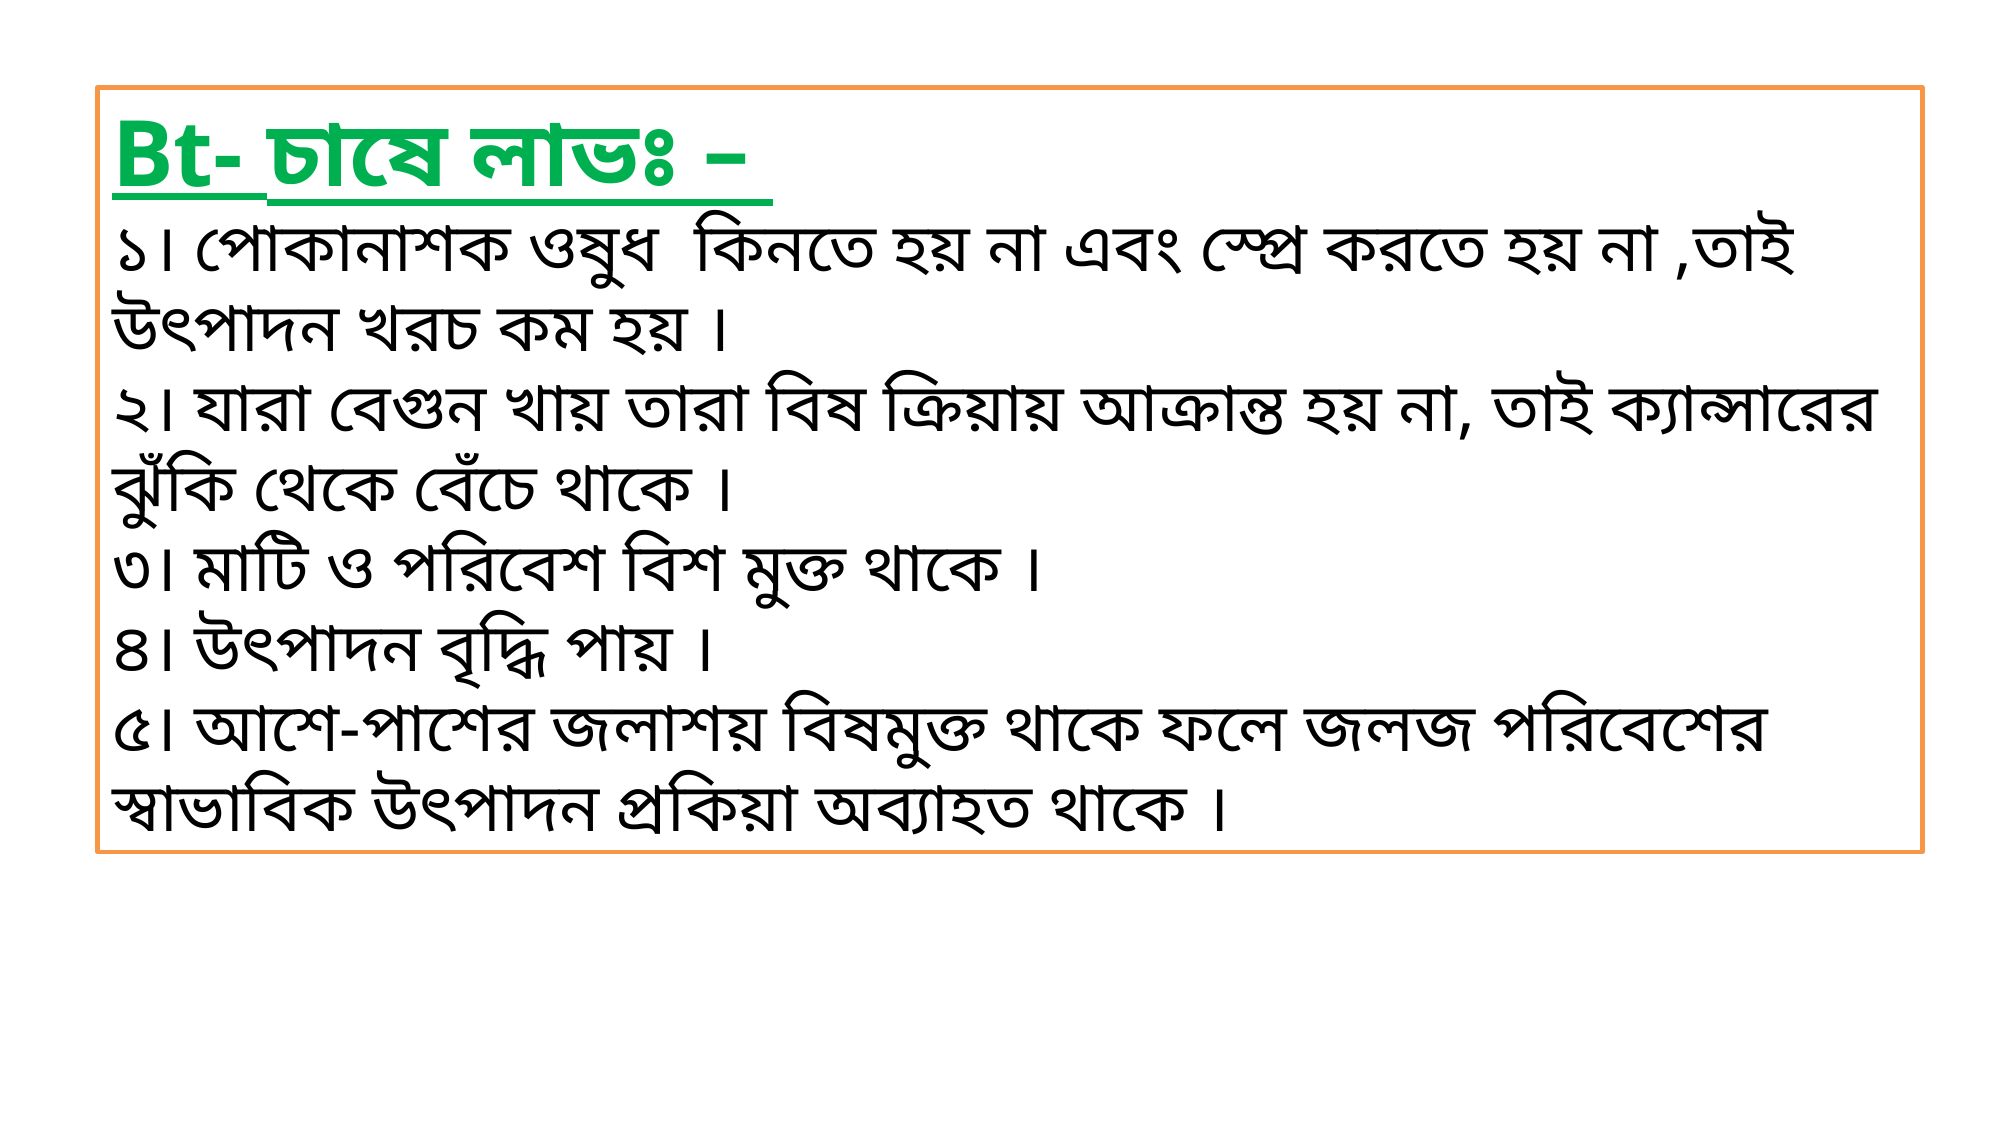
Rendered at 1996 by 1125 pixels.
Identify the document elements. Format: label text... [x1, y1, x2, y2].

text_box Bt- চাষে লাভঃ – ১। পোকানাশক ওষুধ কিনতে হয় না এবং স্প্রে করতে হয় না ,তাই উৎপাদন খরচ কম হয় । ২। যারা বেগুন খায় তারা বিষ ক্রিয়ায় আক্রান্ত হয় না, তাই ক্যান্সারের ঝুঁকি থেকে বেঁচে থাকে । ৩। মাটি ও পরিবেশ বিশ মুক্ত থাকে । ৪। উৎপাদন বৃদ্ধি পায় । ৫। আশে-পাশের জলাশয় বিষমুক্ত থাকে ফলে জলজ পরিবেশের স্বাভাবিক উৎপাদন প্রকিয়া অব্যাহত থাকে । [95, 85, 1925, 854]
